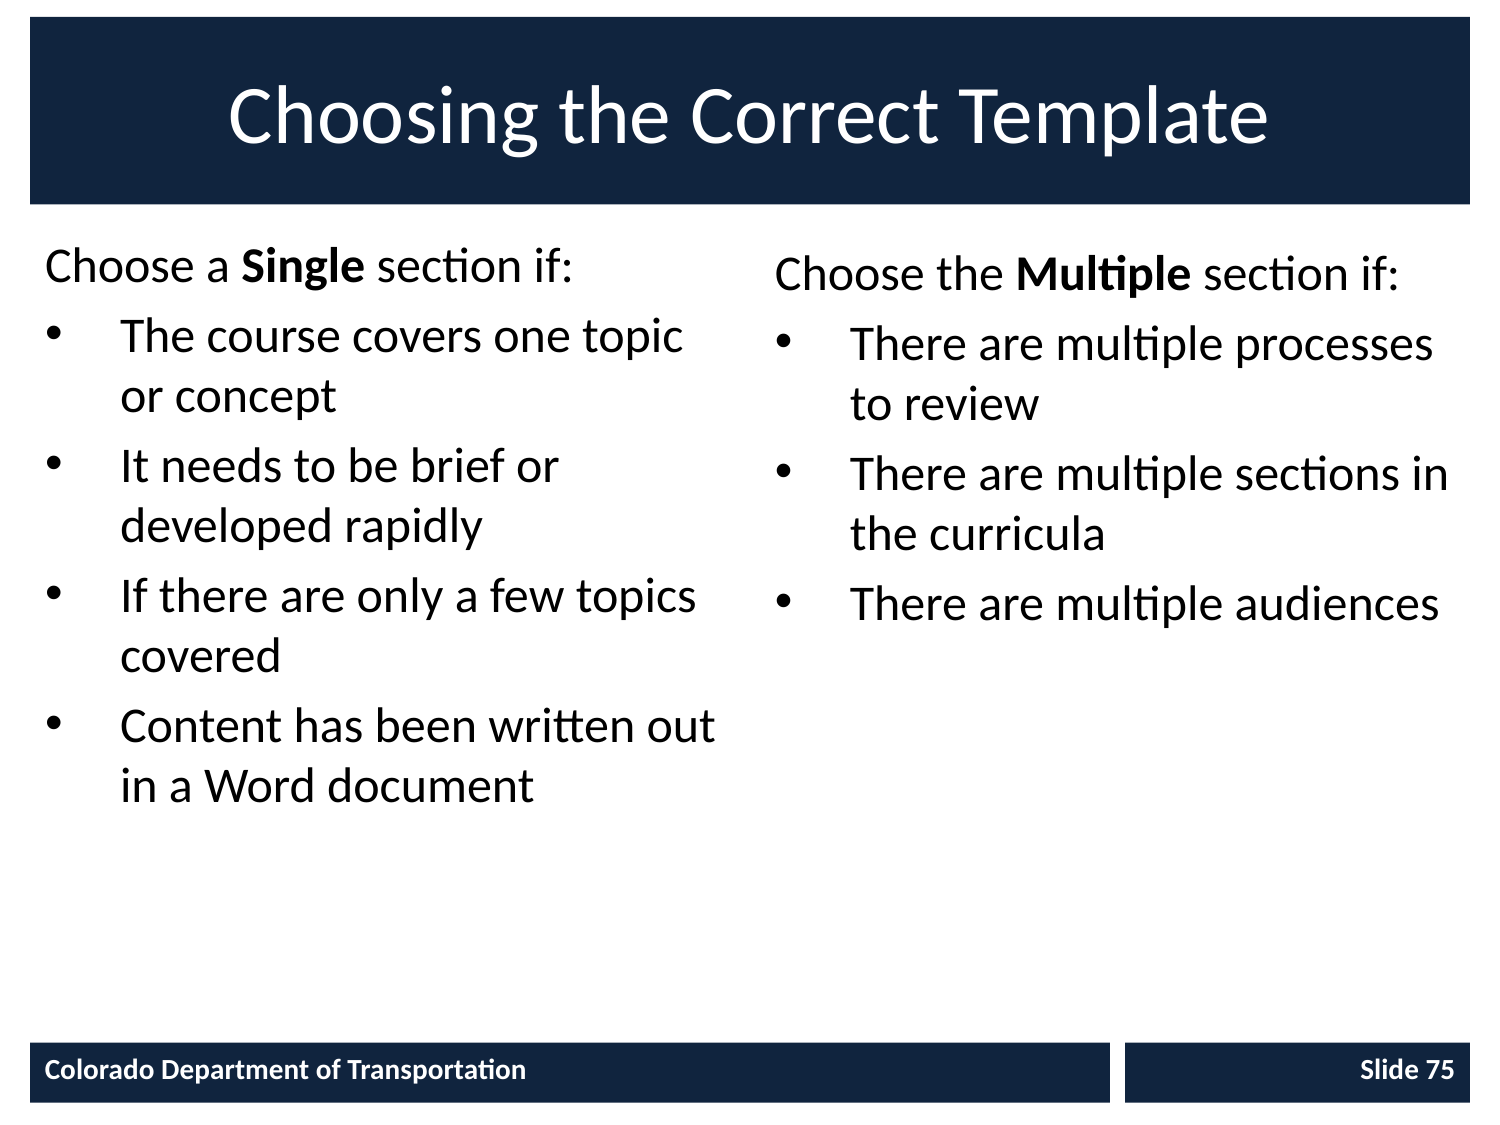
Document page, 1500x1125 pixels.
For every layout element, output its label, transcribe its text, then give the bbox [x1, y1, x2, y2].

footer Colorado Department of Transportation [30, 1042, 1110, 1103]
list Choose a Single section if: The course covers one topic or concept It needs to be brief or developed rapidly If there are only a few topics covered Content has been written out in a Word document [29, 224, 746, 1036]
slide_number Slide 75 [1125, 1042, 1470, 1103]
text_box Choose the Multiple section if: There are multiple processes to review There are multiple sections in the curricula There are multiple audiences [769, 242, 1468, 1034]
title Choosing the Correct Template [29, 16, 1471, 205]
